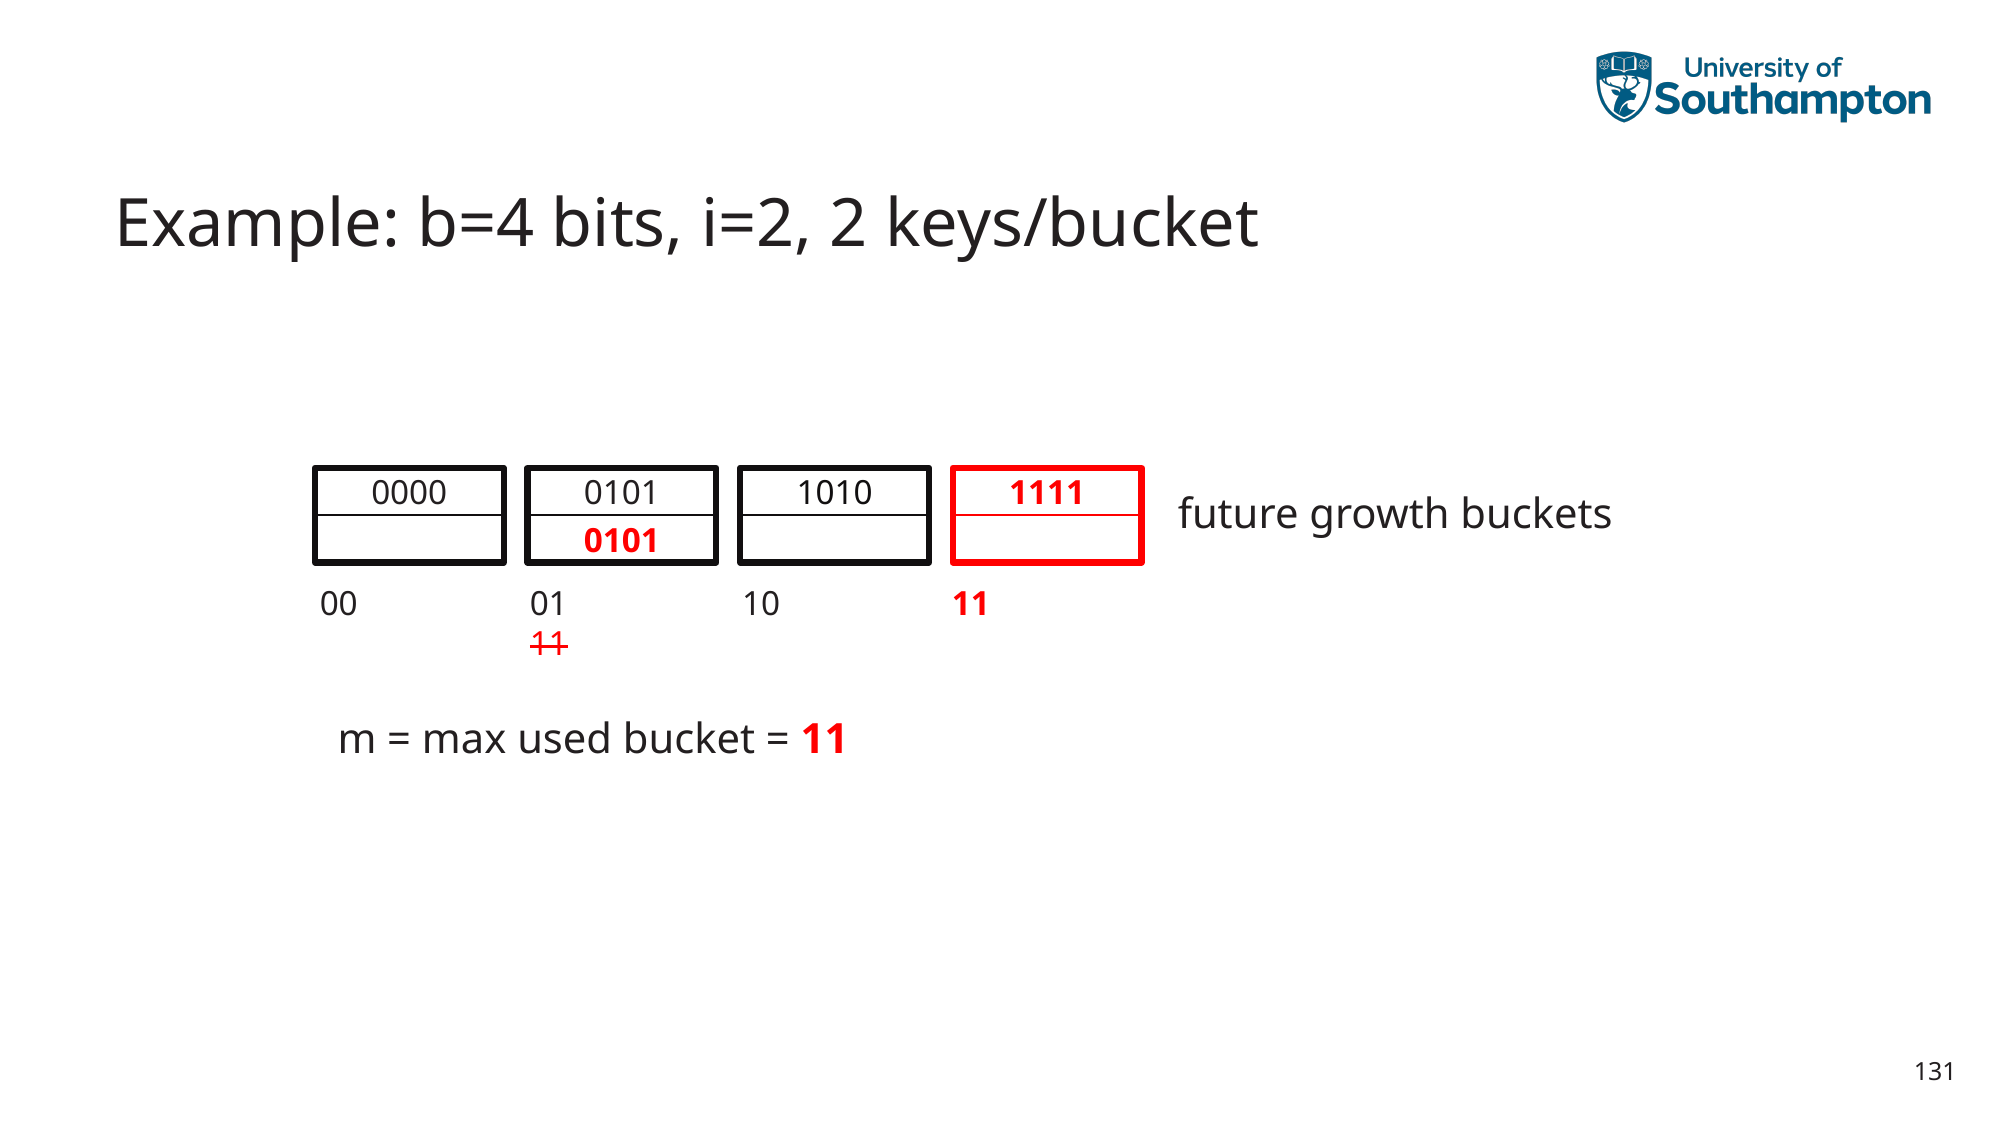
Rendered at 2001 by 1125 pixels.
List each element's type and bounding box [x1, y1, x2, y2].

picture [1847, 97, 1857, 108]
picture [1527, 0, 2000, 220]
picture [1808, 97, 1815, 113]
picture [1626, 76, 1636, 88]
text_box [740, 467, 929, 563]
picture [1730, 97, 1736, 113]
picture [1607, 76, 1624, 88]
picture [1782, 97, 1791, 108]
text_box [727, 574, 795, 630]
text_box [952, 467, 1142, 563]
picture [1689, 97, 1698, 108]
title [102, 113, 1898, 268]
text_box [322, 704, 864, 769]
picture [1758, 97, 1766, 113]
picture [1626, 78, 1648, 111]
picture [1890, 97, 1900, 108]
text_box [304, 574, 373, 630]
picture [1823, 97, 1830, 113]
text_box [1163, 479, 1628, 545]
text_box [314, 467, 504, 563]
text_box [514, 574, 583, 670]
text_box [936, 574, 1005, 630]
picture [1600, 80, 1617, 111]
text_box [527, 467, 717, 563]
